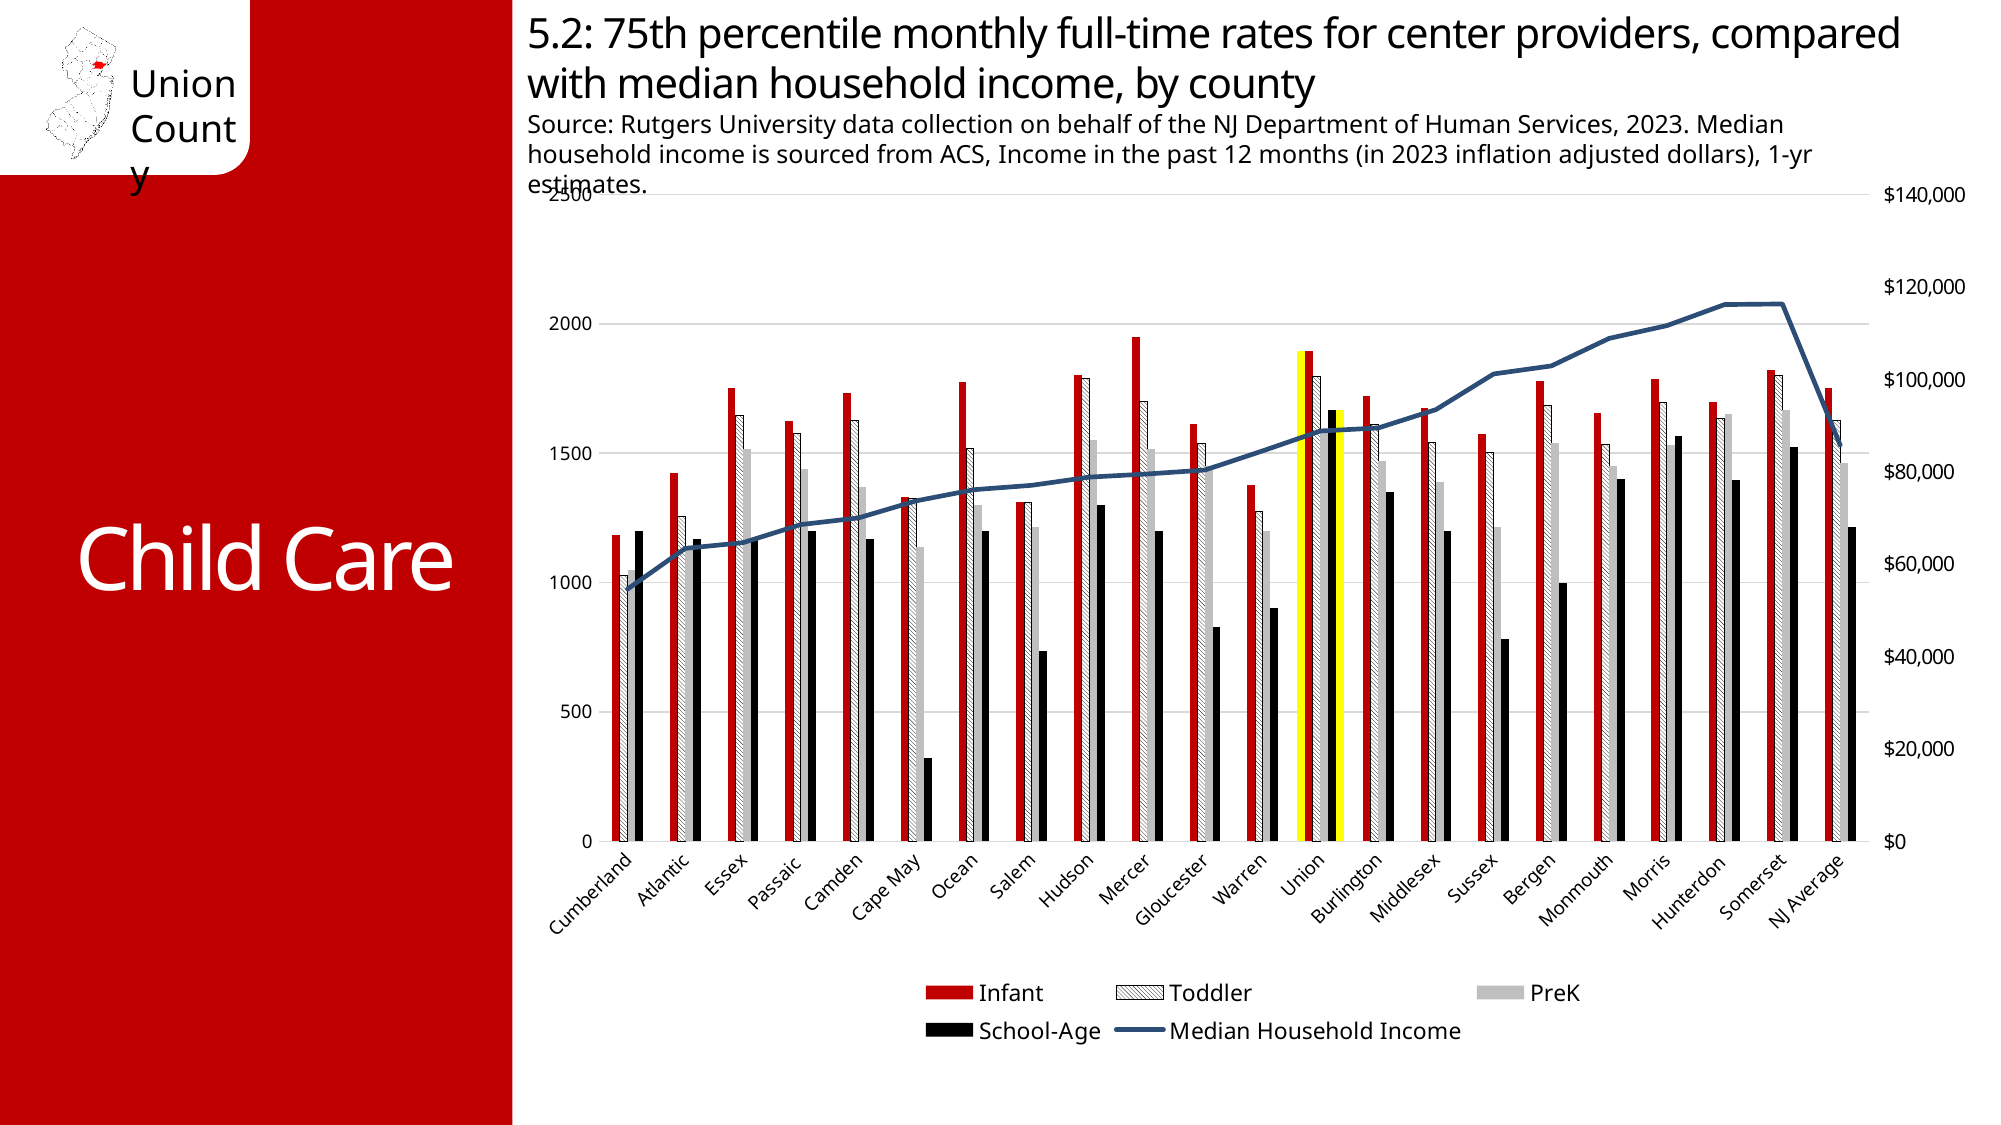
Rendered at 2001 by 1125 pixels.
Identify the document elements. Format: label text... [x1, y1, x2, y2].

text_box Child Care [0, 112, 512, 1013]
text_box Source: Rutgers University data collection on behalf of the NJ Department of Human Services, 2023. Median household income is sourced from ACS, Income in the past 12 months (in 2023 inflation adjusted dollars), 1-yr estimates. [512, 100, 1891, 161]
text_box 5.2: 75th percentile monthly full-time rates for center providers, compared with median household income, by county [512, 0, 1992, 115]
chart [512, 162, 2000, 1052]
picture [46, 27, 116, 112]
